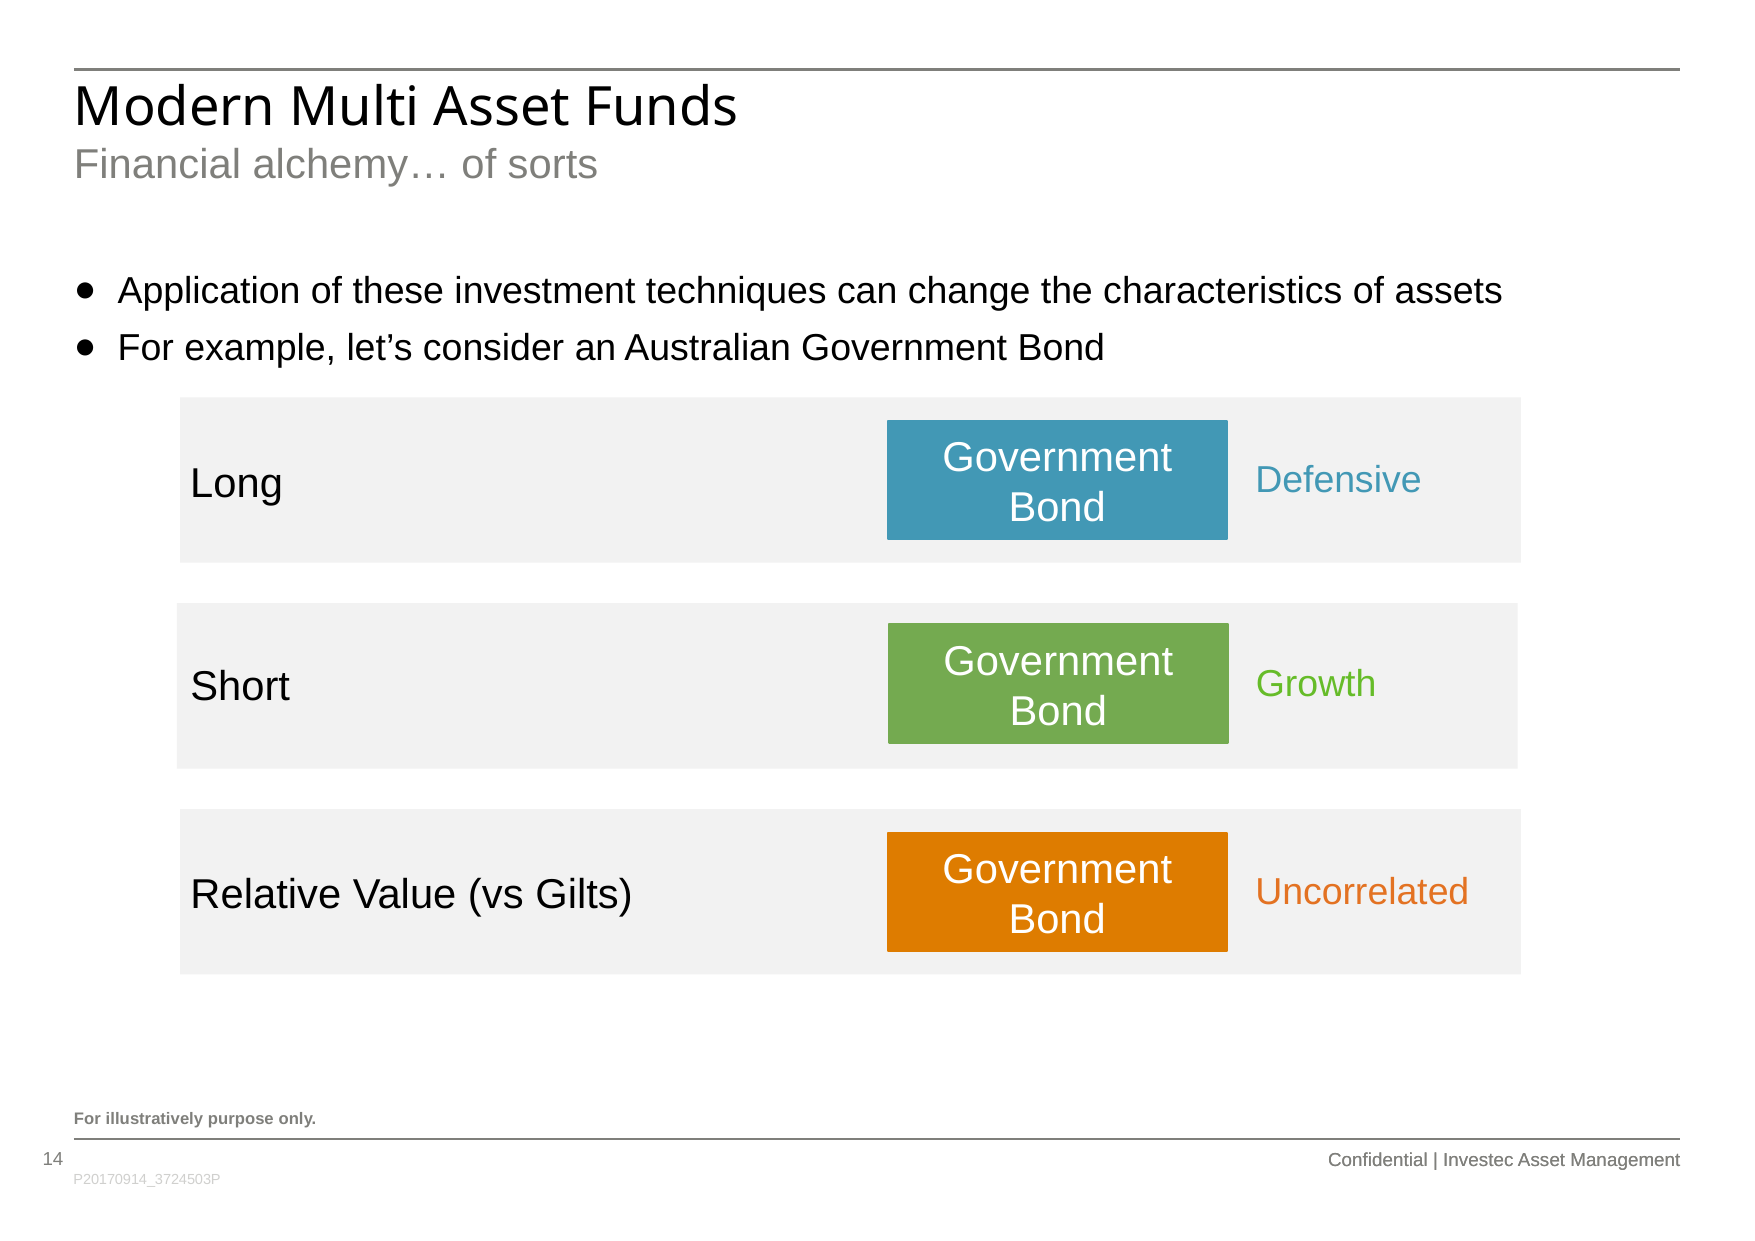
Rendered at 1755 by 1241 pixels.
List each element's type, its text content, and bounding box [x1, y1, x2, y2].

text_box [144, 397, 1522, 563]
title Modern Multi Asset Funds [73, 70, 1681, 137]
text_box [144, 602, 1518, 769]
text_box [144, 808, 1522, 975]
list Application of these investment techniques can change the characteristics of assets For example, let’s consider an Australian Government Bond [73, 265, 1681, 370]
list For illustratively purpose only. [73, 1107, 1681, 1128]
list Financial alchemy… of sorts [73, 137, 1681, 188]
